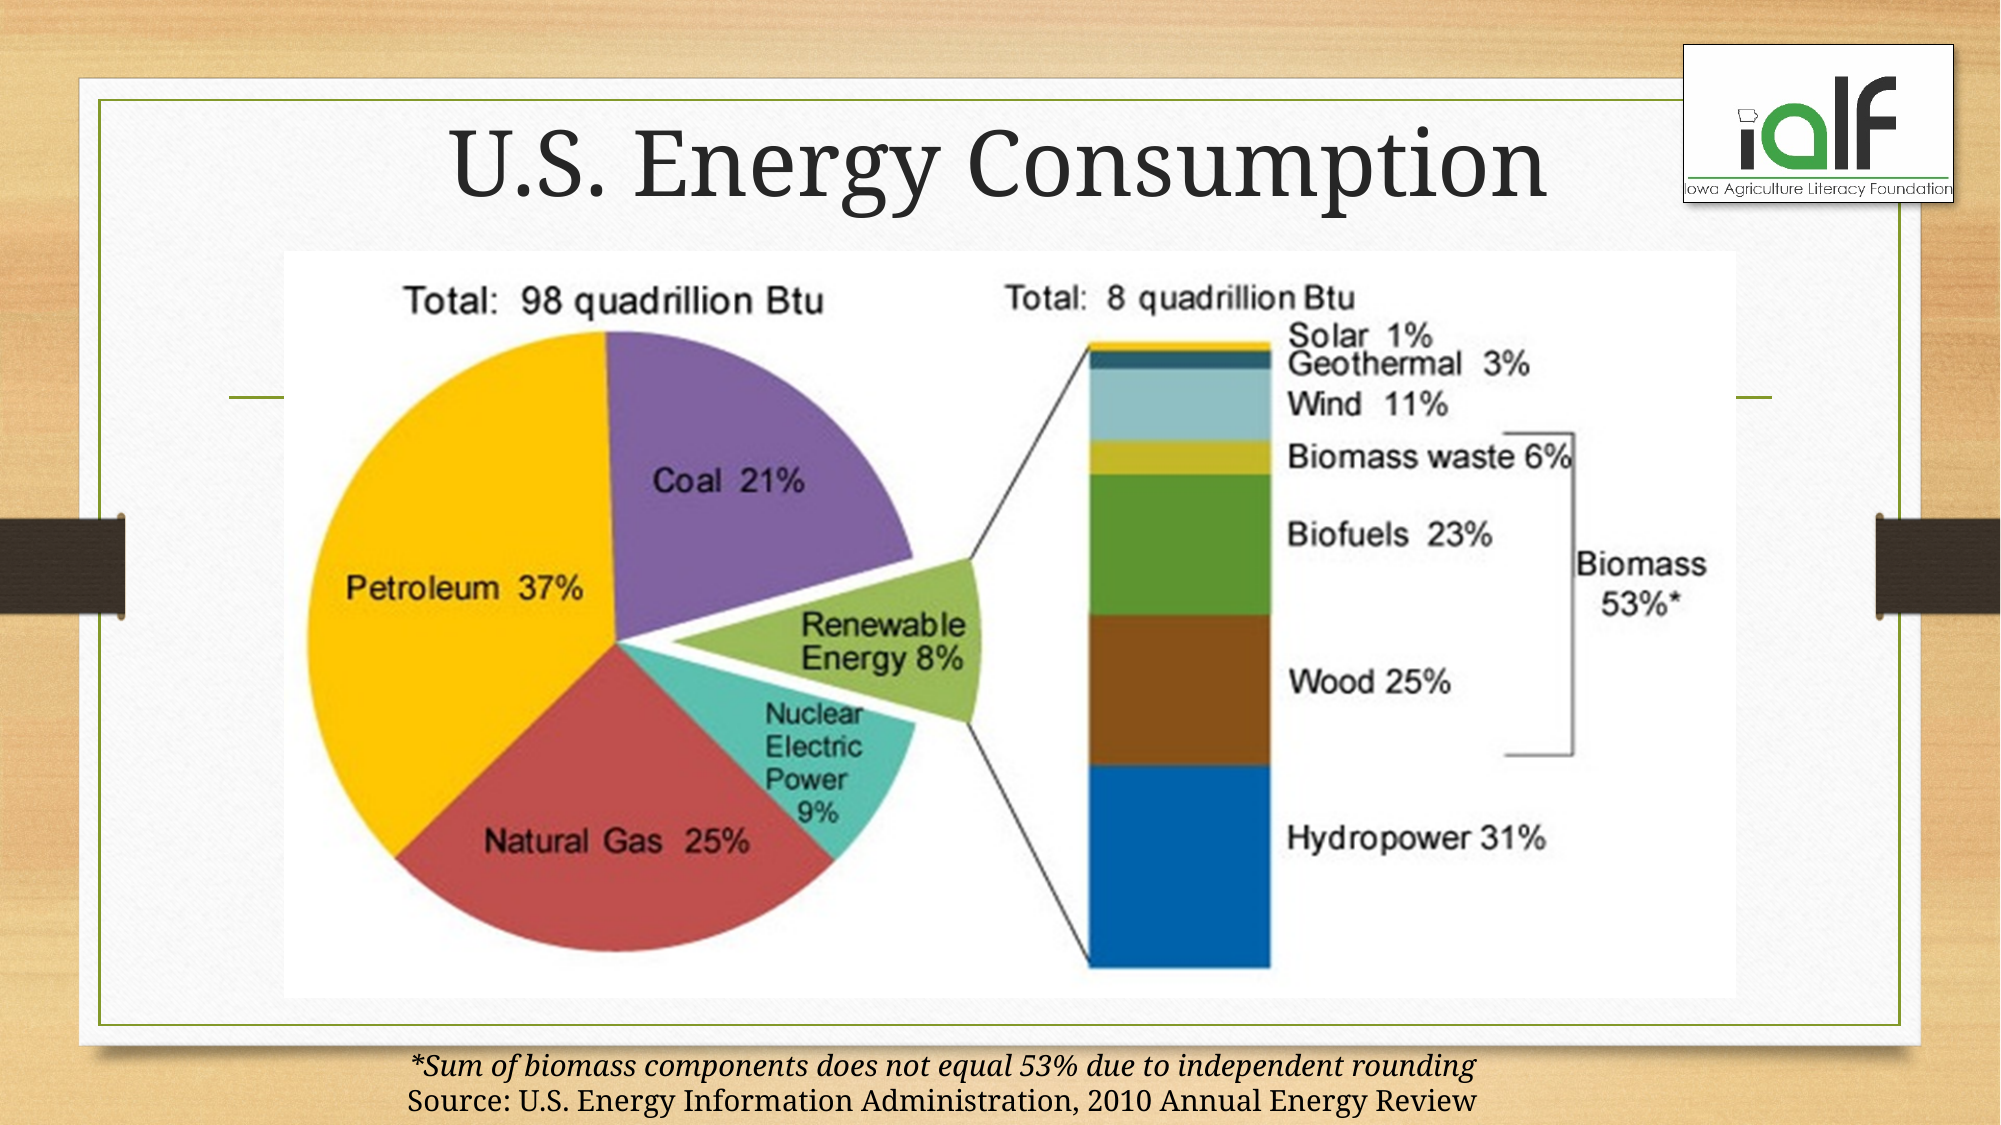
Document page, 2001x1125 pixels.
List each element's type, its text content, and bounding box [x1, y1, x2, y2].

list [284, 251, 1737, 999]
text_box *Sum of biomass components does not equal 53% due to independent rounding Source: U.S. Energy Information Administration, 2010 Annual Energy Review [75, 1040, 1810, 1125]
picture [0, 0, 2001, 1125]
title U.S. Energy Consumption [212, 53, 1788, 267]
